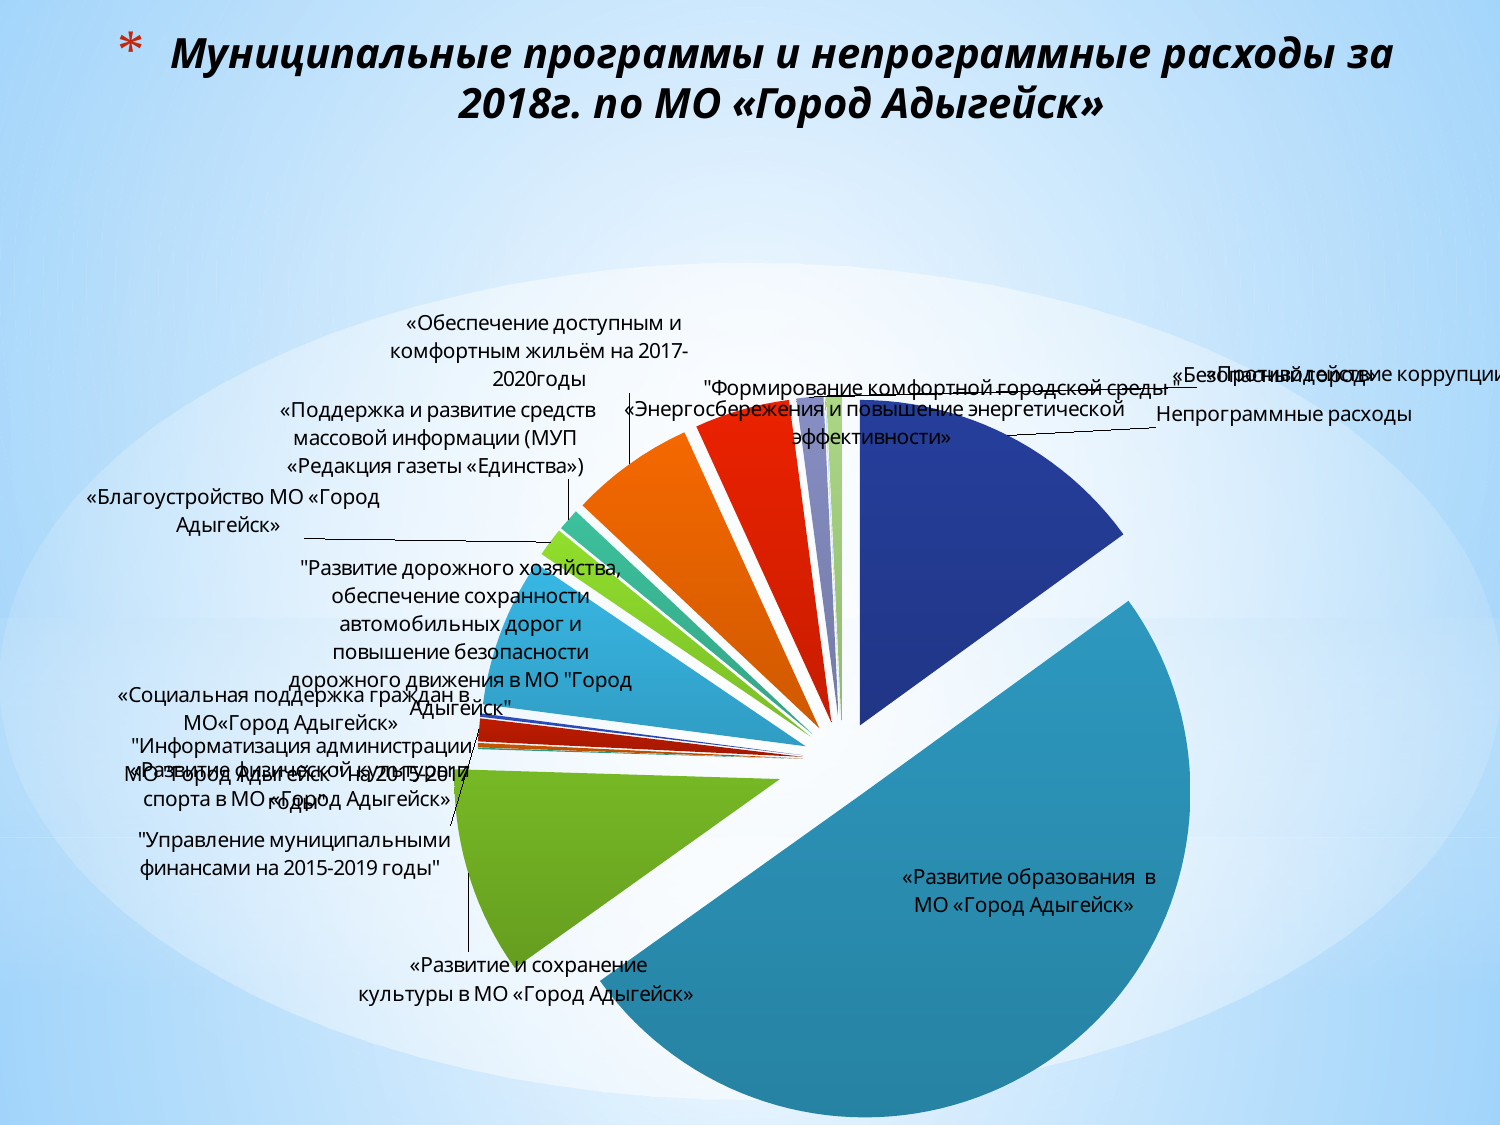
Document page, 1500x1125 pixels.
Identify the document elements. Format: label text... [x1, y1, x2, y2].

chart [76, 168, 1500, 1125]
title Муниципальные программы и непрограммные расходы за 2018г. по МО «Город Адыгейск» [76, 19, 1436, 149]
